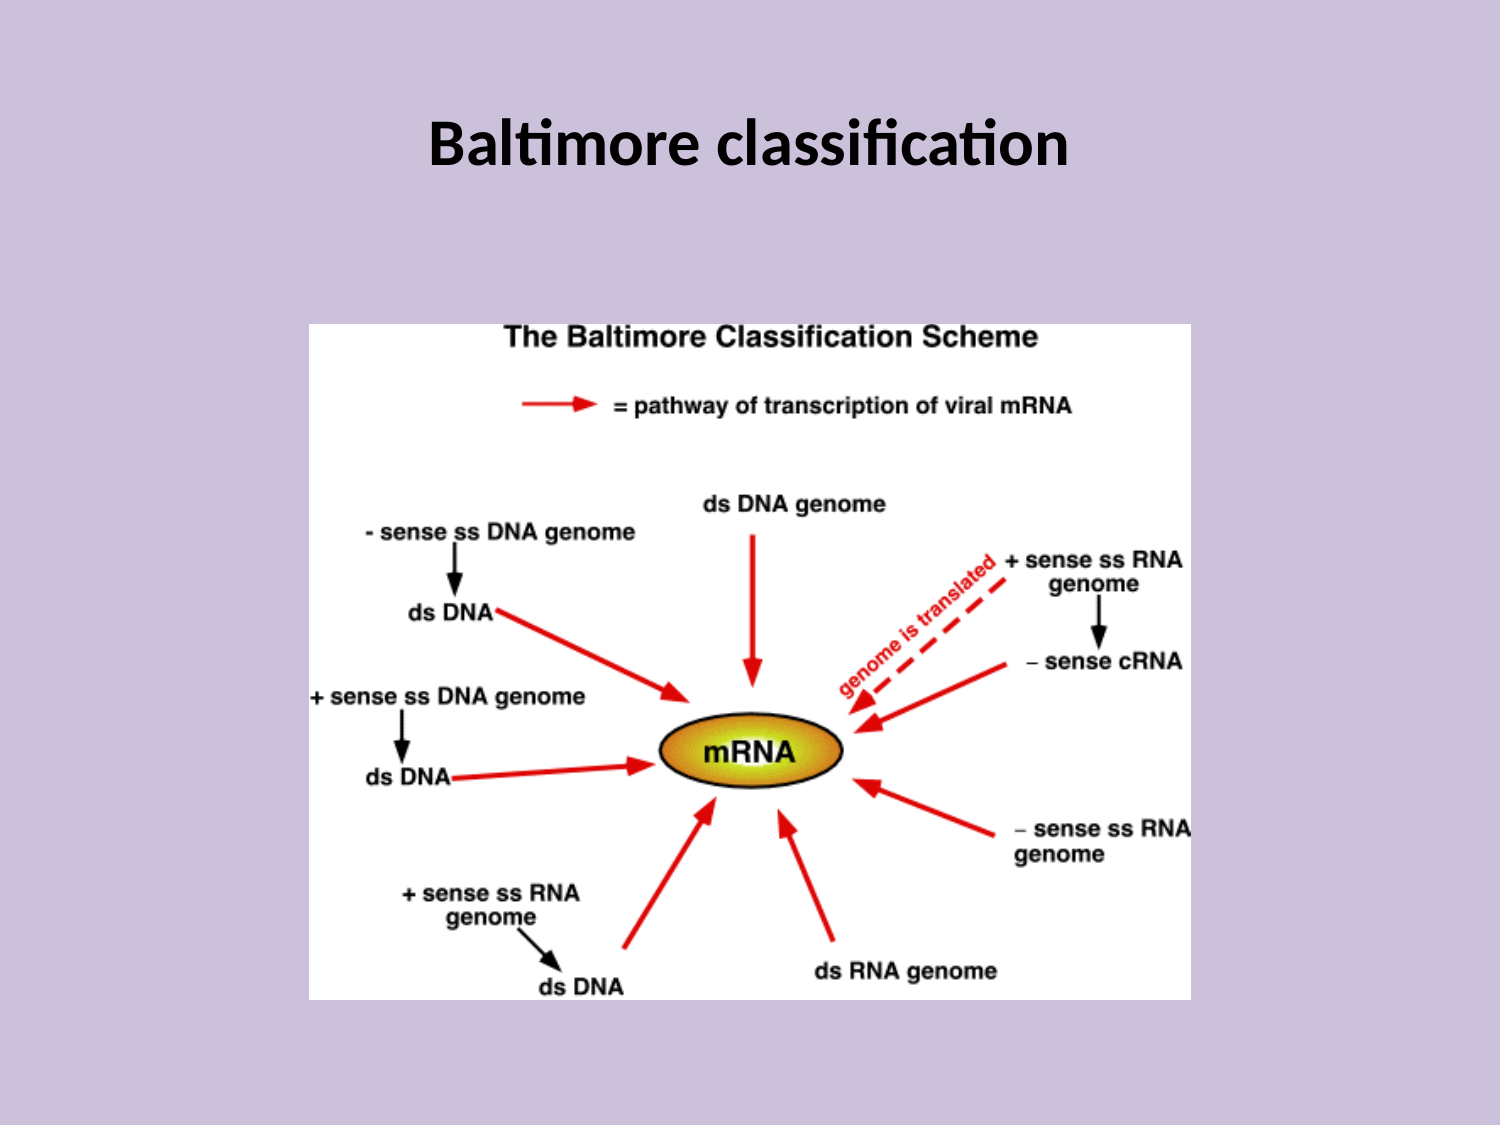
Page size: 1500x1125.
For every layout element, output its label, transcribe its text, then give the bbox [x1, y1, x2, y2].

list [308, 324, 1191, 1001]
title Baltimore classification [75, 45, 1425, 233]
